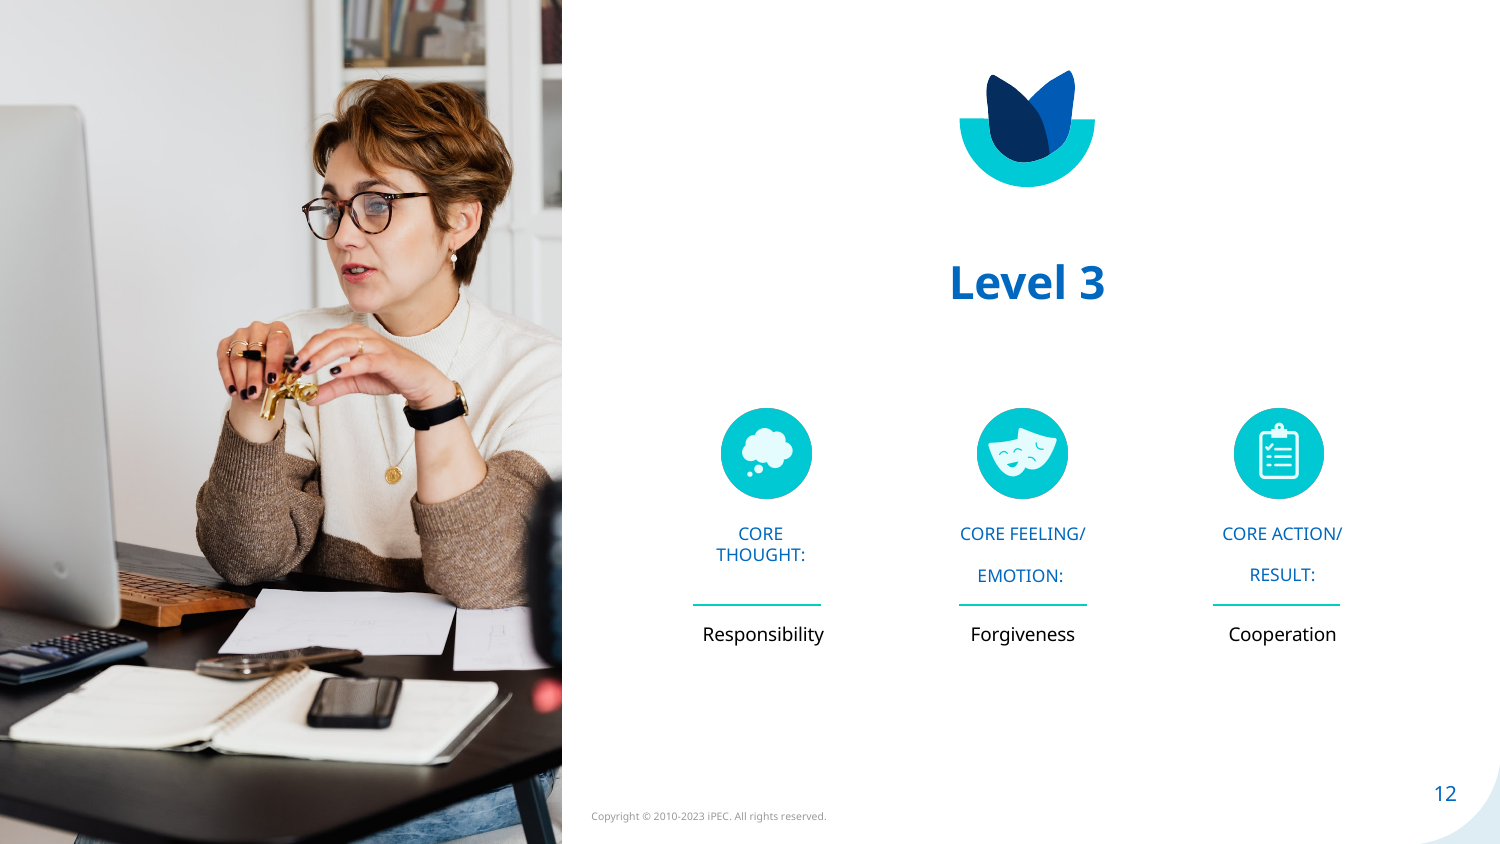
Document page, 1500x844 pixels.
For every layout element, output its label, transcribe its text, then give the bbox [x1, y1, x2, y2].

picture [961, 65, 1088, 173]
picture [0, 0, 563, 844]
picture [1233, 407, 1325, 499]
picture [720, 407, 812, 499]
subtitle Level 3 [651, 243, 1403, 311]
list CORE ACTION/ RESULT: Cooperation [1147, 507, 1418, 661]
list CORE FEELING/ EMOTION: Forgiveness [887, 508, 1158, 662]
list CORE THOUGHT: Responsibility [628, 508, 887, 662]
picture [977, 407, 1068, 499]
